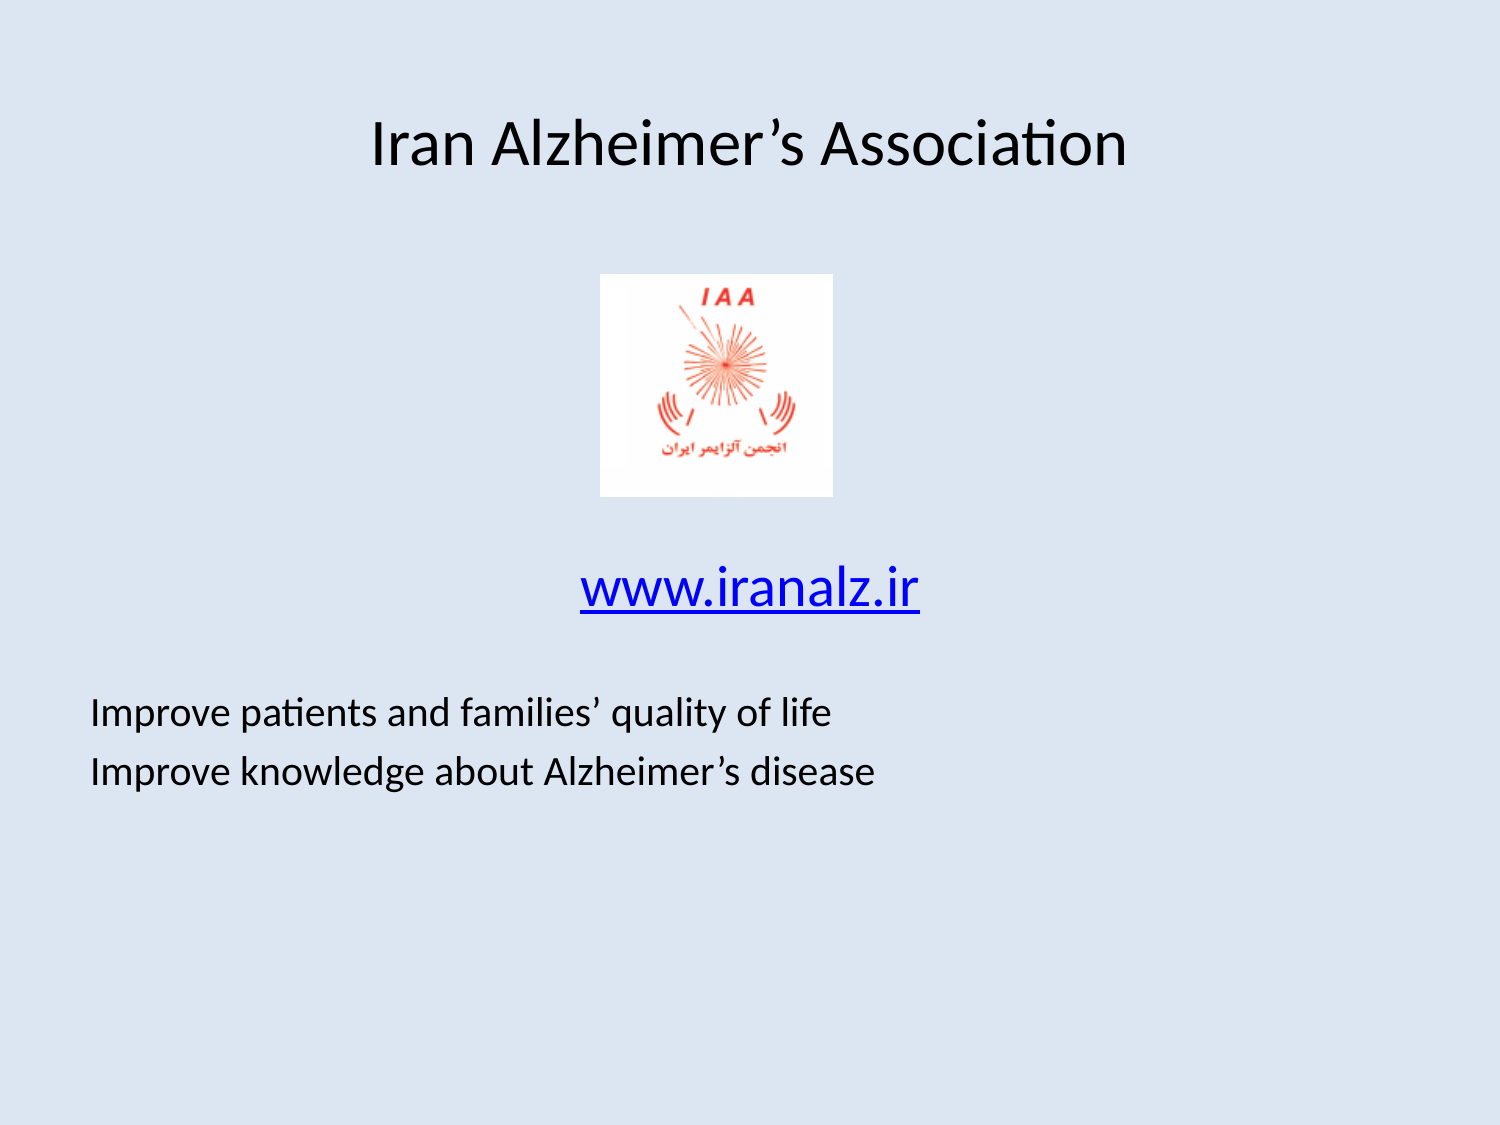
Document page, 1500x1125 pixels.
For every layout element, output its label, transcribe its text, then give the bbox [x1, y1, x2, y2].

picture [599, 274, 833, 498]
list www.iranalz.ir Improve patients and families’ quality of life Improve knowledge about Alzheimer’s disease [75, 262, 1425, 1005]
title Iran Alzheimer’s Association [75, 45, 1425, 233]
